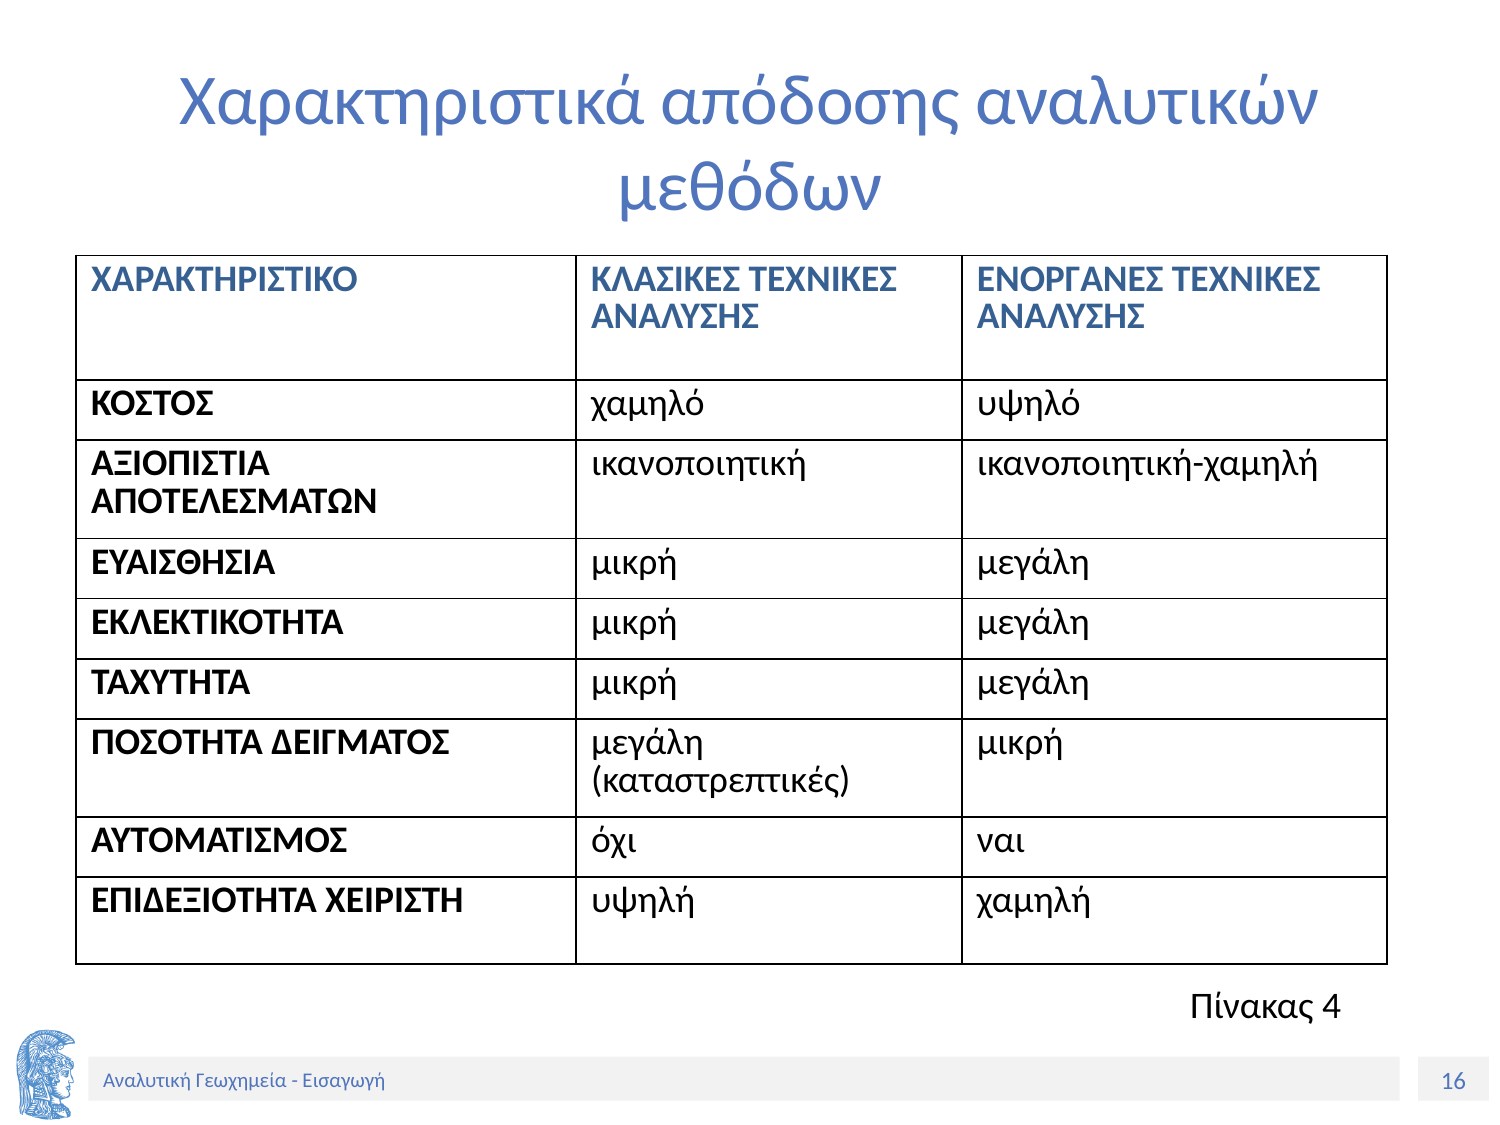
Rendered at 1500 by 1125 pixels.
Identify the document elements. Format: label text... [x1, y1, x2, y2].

table_cell μικρή [963, 720, 1386, 816]
table_header ΚΛΑΣΙΚΕΣ ΤΕΧΝΙΚΕΣ ΑΝΑΛΥΣΗΣ [577, 256, 961, 379]
table_cell ικανοποιητική [577, 441, 961, 538]
table_cell ΤΑΧΥΤΗΤΑ [77, 660, 575, 718]
table_cell χαμηλή [963, 878, 1386, 963]
table_cell χαμηλό [577, 381, 961, 439]
table_cell ΑΥΤΟΜΑΤΙΣΜΟΣ [77, 818, 575, 876]
table_cell ΕΥΑΙΣΘΗΣΙΑ [77, 539, 575, 598]
table_cell ΠΟΣΟΤΗΤΑ ΔΕΙΓΜΑΤΟΣ [77, 720, 575, 816]
table_header ΕΝΟΡΓΑΝΕΣ ΤΕΧΝΙΚΕΣ ΑΝΑΛΥΣΗΣ [963, 256, 1386, 379]
table_cell μικρή [577, 660, 961, 718]
table_cell ΑΞΙΟΠΙΣΤΙΑ ΑΠΟΤΕΛΕΣΜΑΤΩΝ [77, 441, 575, 538]
table_cell μικρή [577, 599, 961, 658]
table_cell μεγάλη (καταστρεπτικές) [577, 720, 961, 816]
table_header ΧΑΡΑΚΤΗΡΙΣΤΙΚΟ [77, 256, 575, 379]
table_cell ΕΠΙΔΕΞΙΟΤΗΤΑ ΧΕΙΡΙΣΤΗ [77, 878, 575, 963]
table_cell ΚΟΣΤΟΣ [77, 381, 575, 439]
picture [9, 1026, 81, 1120]
table_cell υψηλή [577, 878, 961, 963]
title Χαρακτηριστικά απόδοσης αναλυτικών μεθόδων [75, 45, 1425, 233]
table_cell ικανοποιητική-χαμηλή [963, 441, 1386, 538]
table_cell υψηλό [963, 381, 1386, 439]
table_cell όχι [577, 818, 961, 876]
table_cell μεγάλη [963, 599, 1386, 658]
table_cell μικρή [577, 539, 961, 598]
table_cell ΕΚΛΕΚΤΙΚΟΤΗΤΑ [77, 599, 575, 658]
table_cell μεγάλη [963, 660, 1386, 718]
table_cell ναι [963, 818, 1386, 876]
table_cell μεγάλη [963, 539, 1386, 598]
text_box Πίνακας 4 [1175, 973, 1382, 1045]
